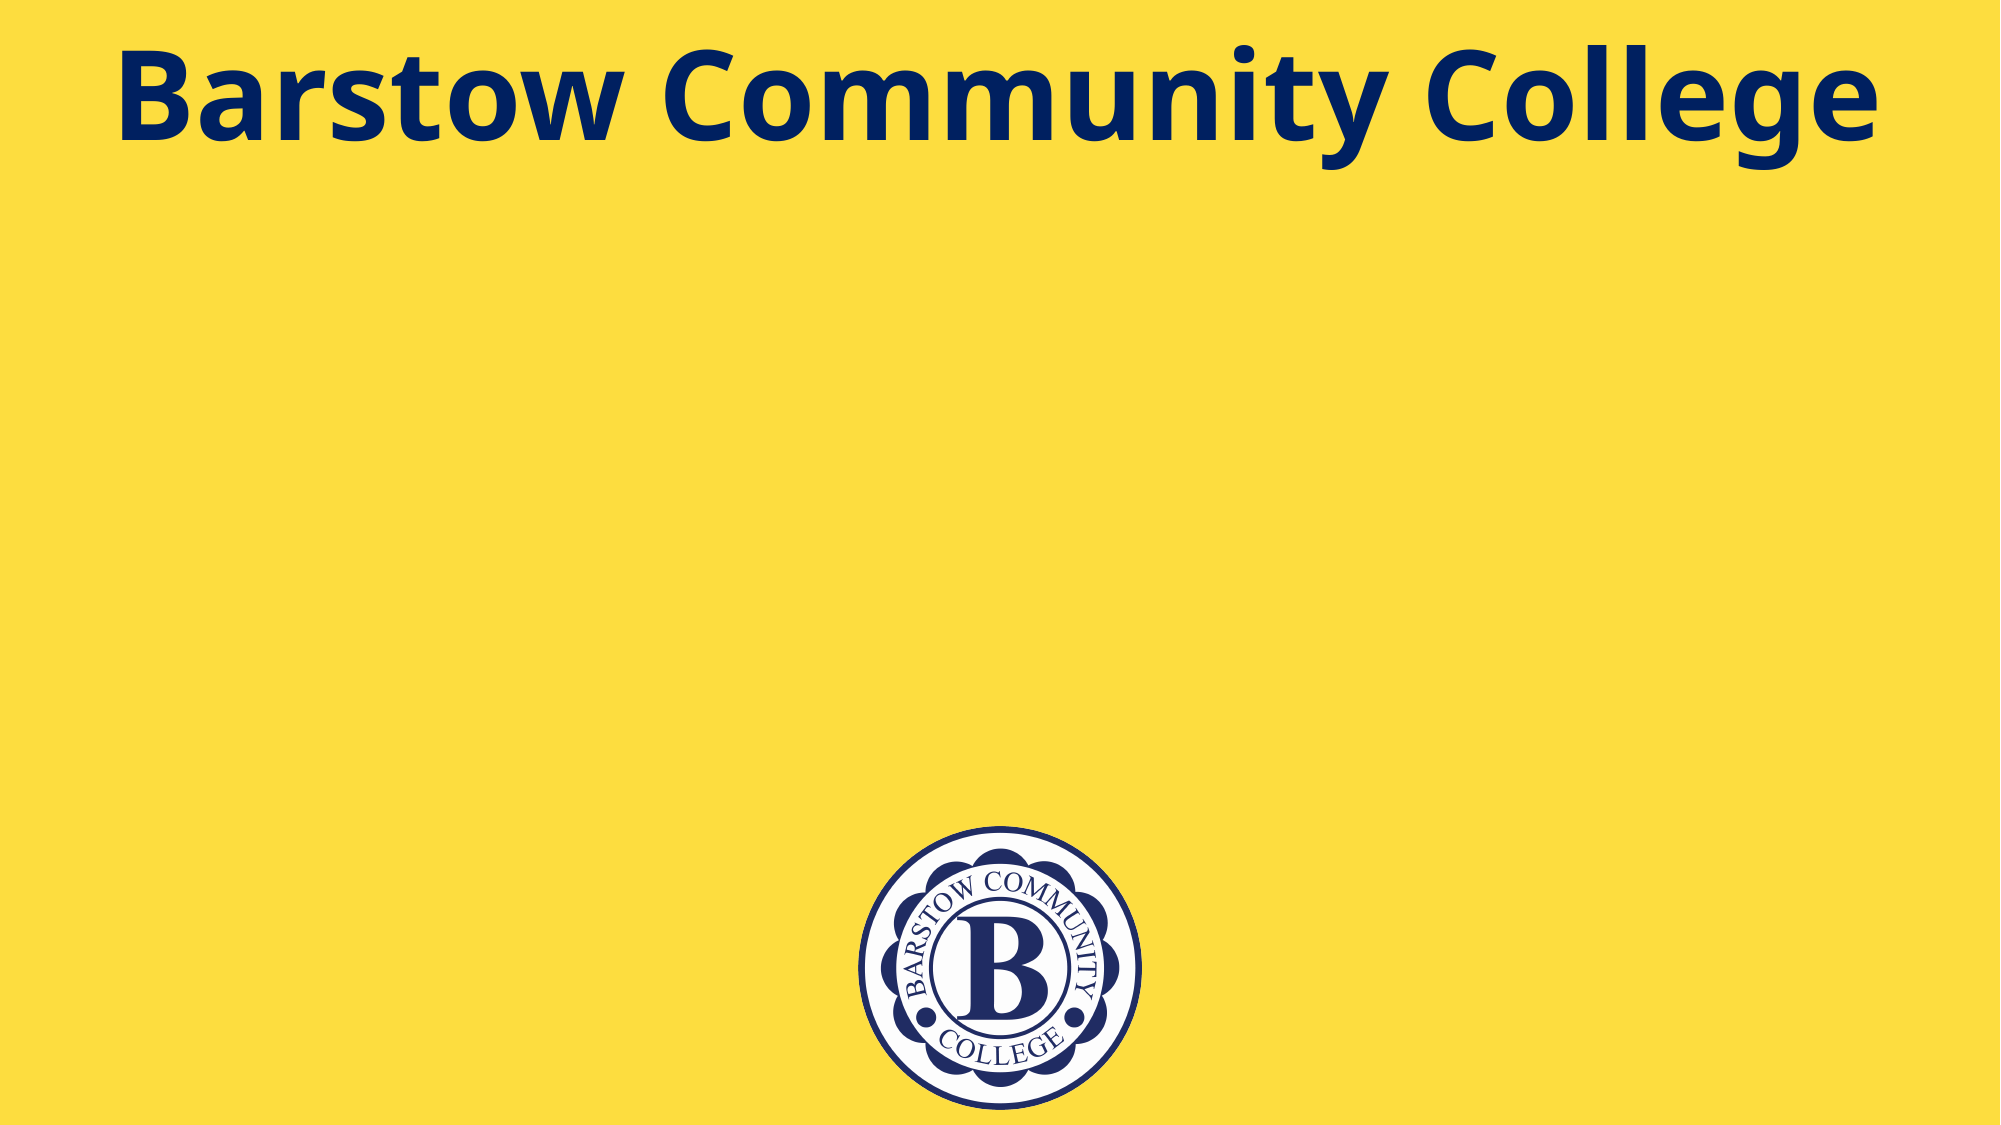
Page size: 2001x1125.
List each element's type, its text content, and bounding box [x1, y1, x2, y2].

picture [858, 826, 1142, 1110]
text_box Barstow Community College [96, 8, 2000, 174]
